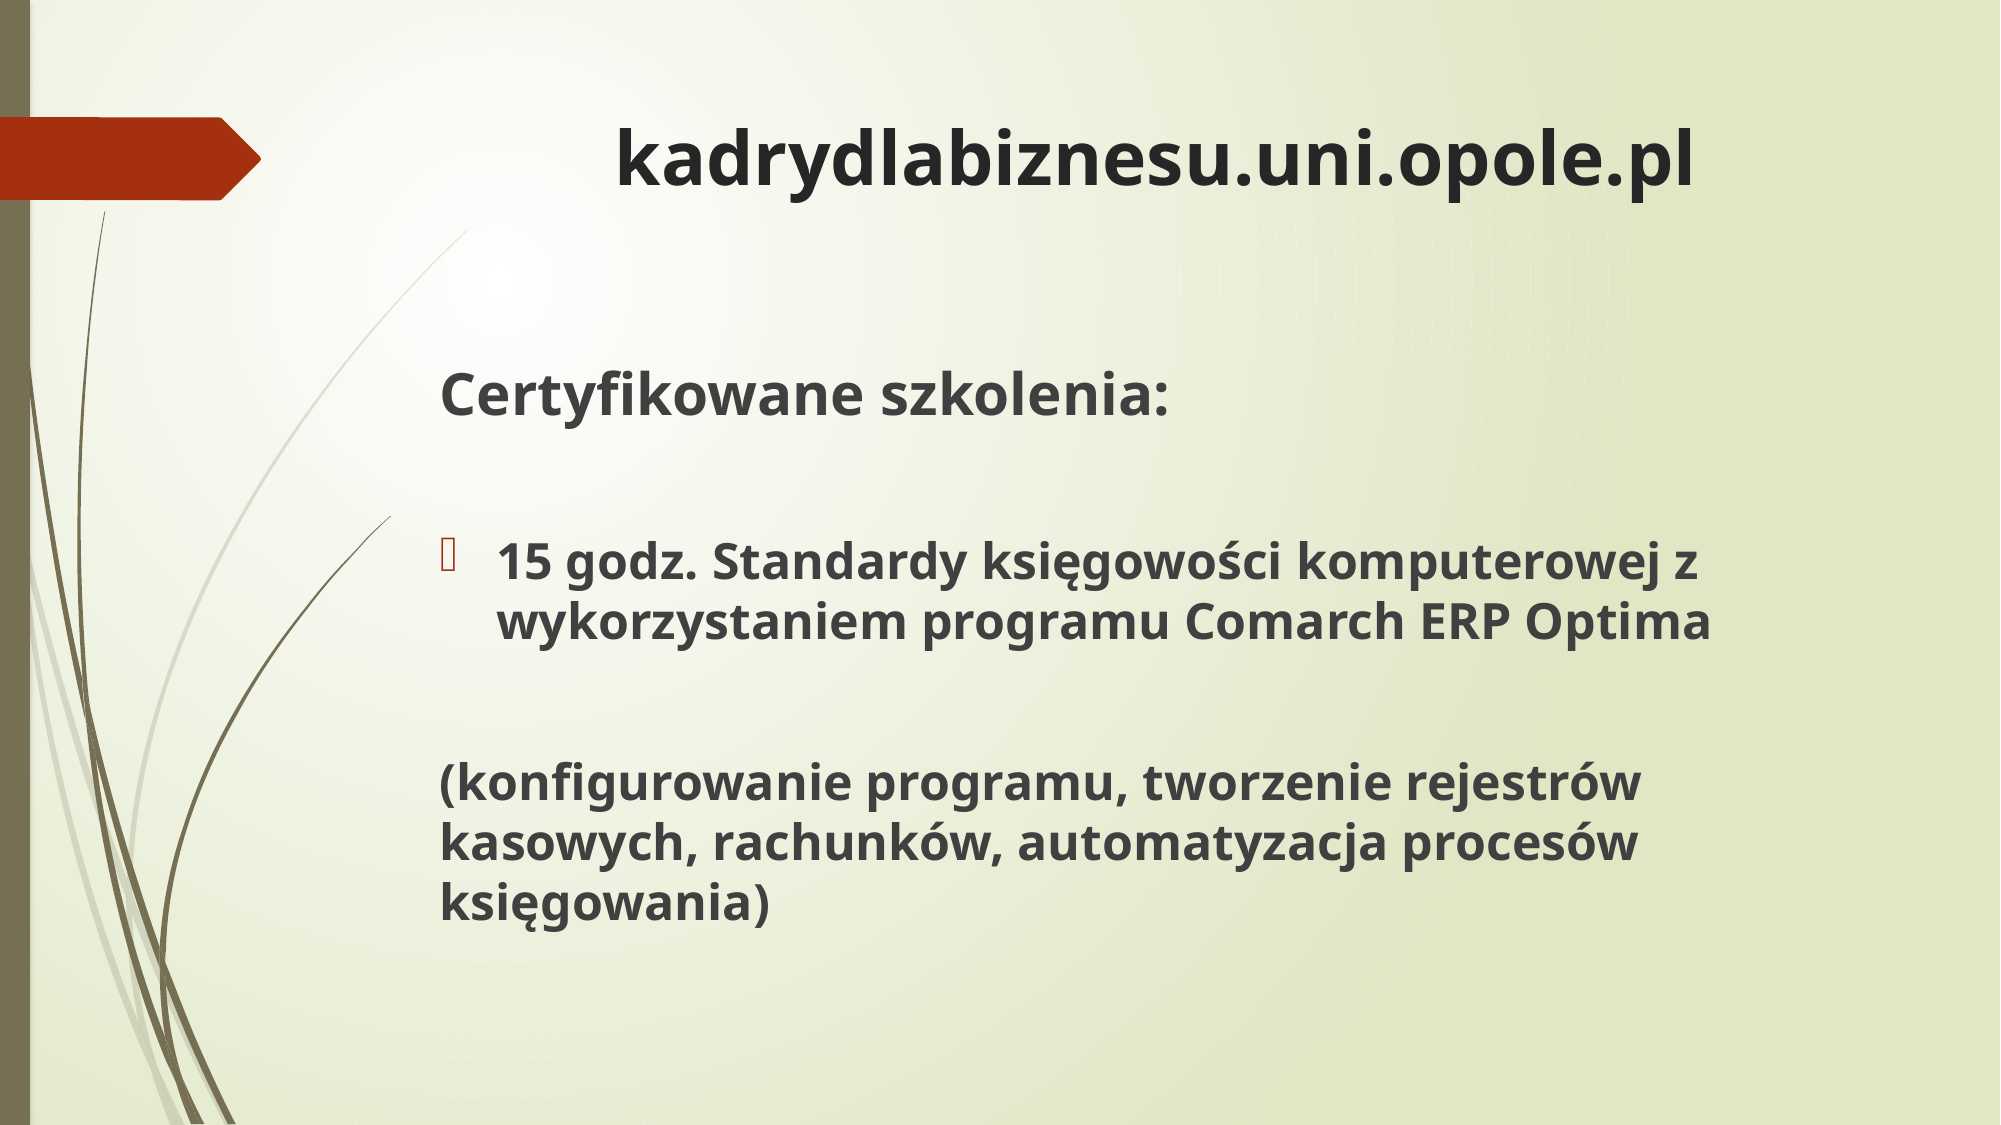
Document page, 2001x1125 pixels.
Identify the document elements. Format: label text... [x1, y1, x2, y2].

title kadrydlabiznesu.uni.opole.pl [425, 102, 1888, 313]
list Certyfikowane szkolenia: 15 godz. Standardy księgowości komputerowej z wykorzystaniem programu Comarch ERP Optima (konfigurowanie programu, tworzenie rejestrów kasowych, rachunków, automatyzacja procesów księgowania) [424, 350, 1888, 970]
